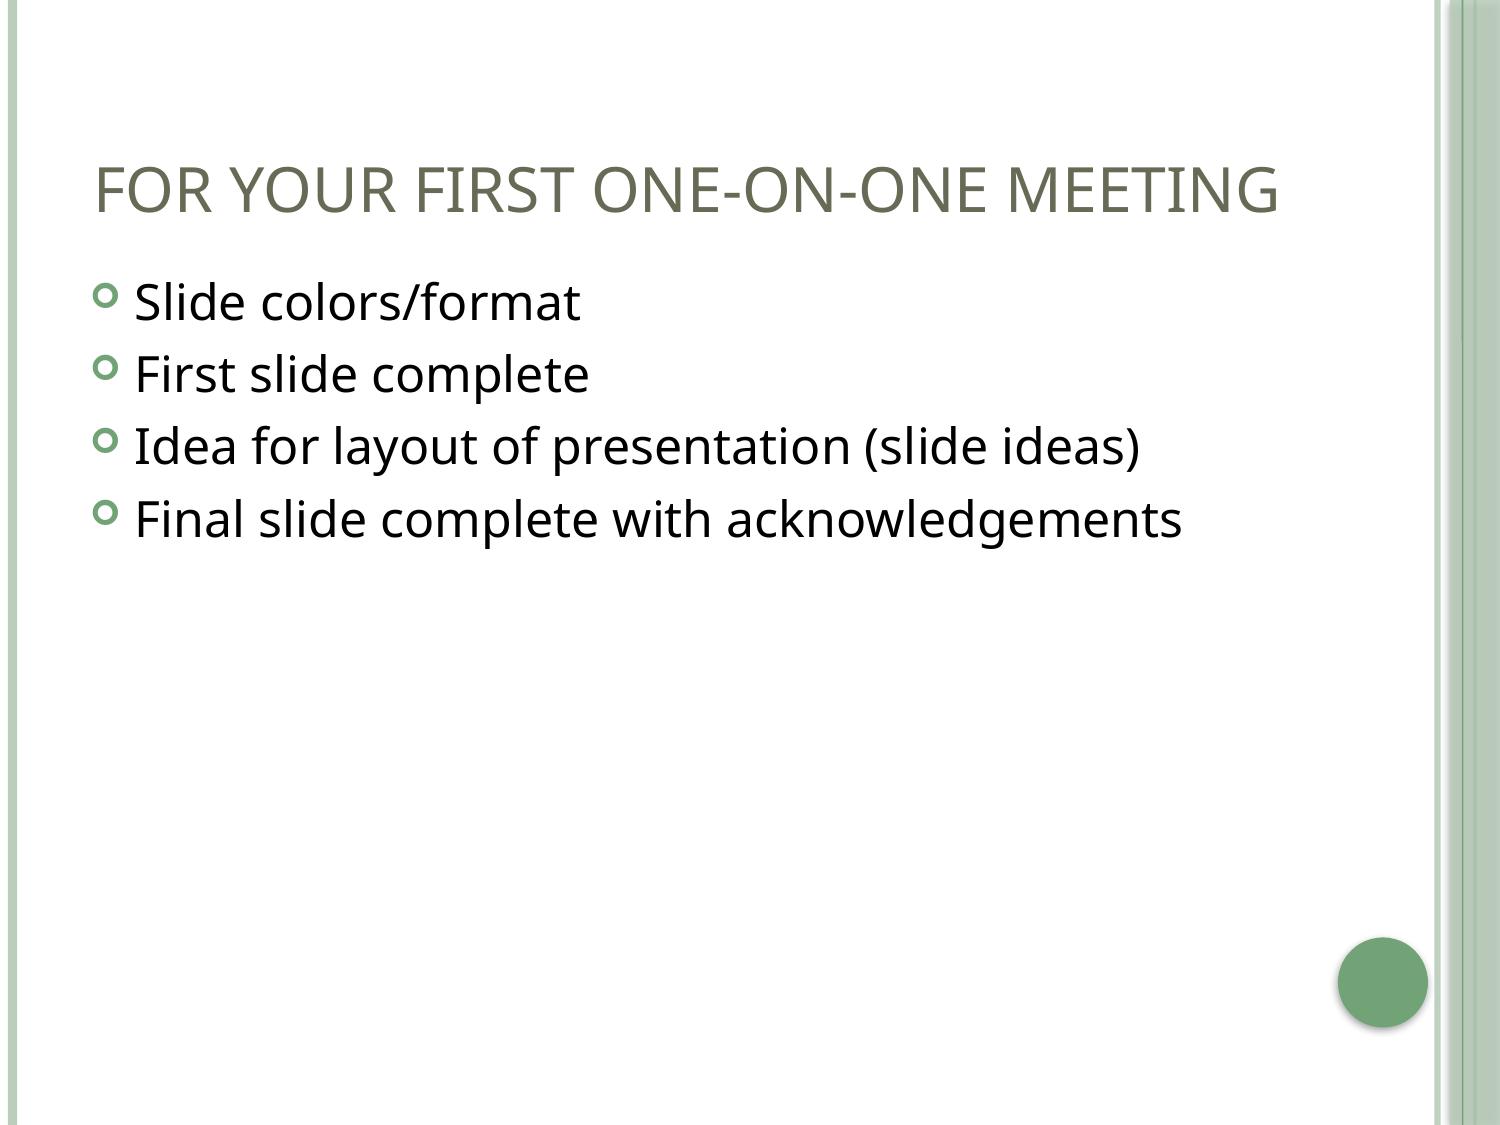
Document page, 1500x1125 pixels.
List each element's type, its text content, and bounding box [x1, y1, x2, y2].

list Slide colors/format First slide complete Idea for layout of presentation (slide ideas) Final slide complete with acknowledgements [75, 262, 1300, 1062]
title For Your First One-On-One Meeting [75, 45, 1300, 233]
